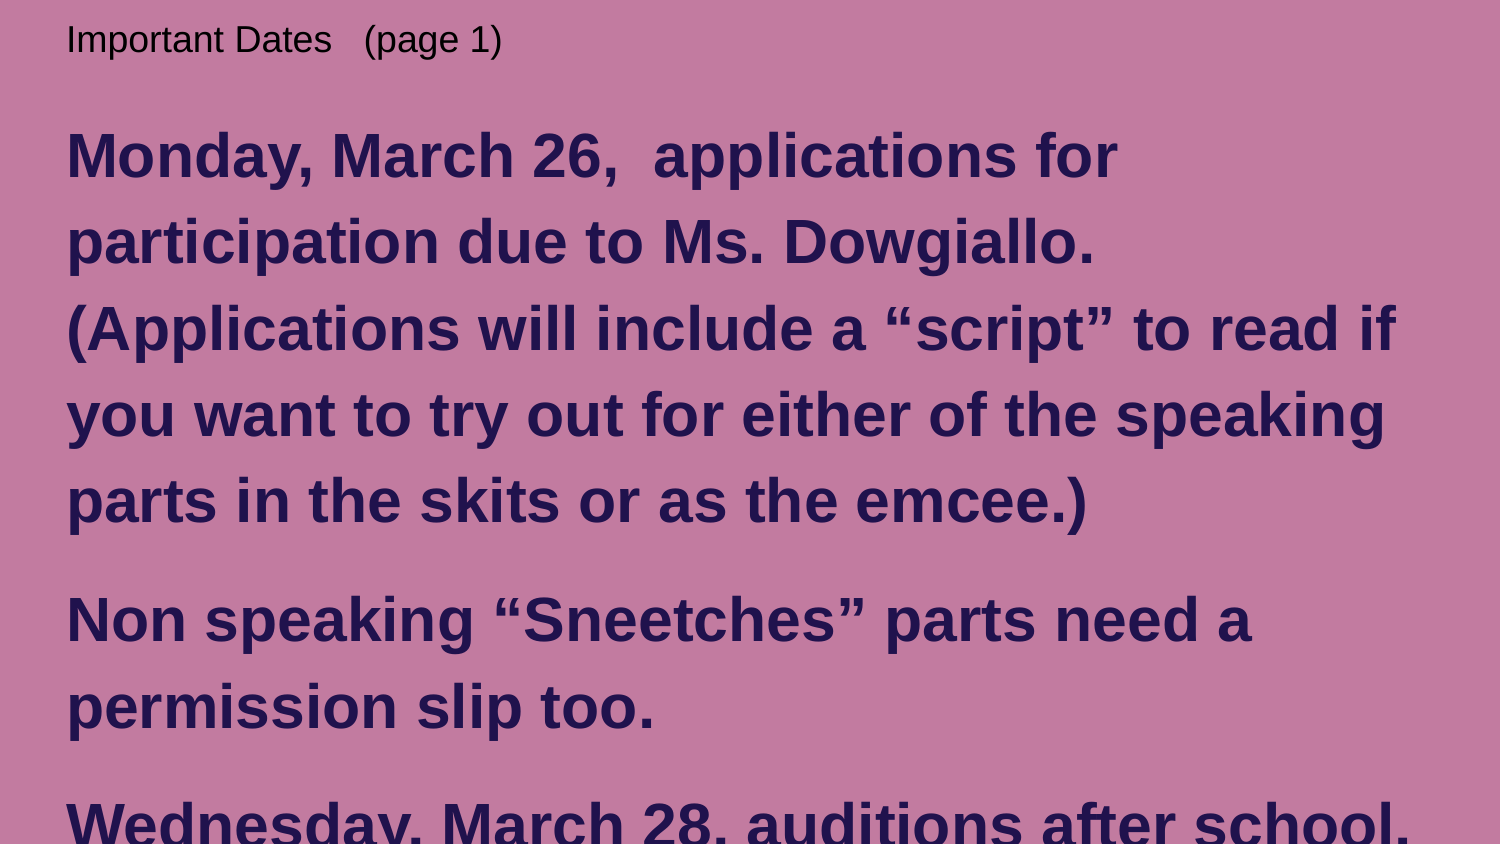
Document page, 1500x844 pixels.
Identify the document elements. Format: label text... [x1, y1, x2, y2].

title Important Dates (page 1) [51, 0, 1449, 89]
list Monday, March 26, applications for participation due to Ms. Dowgiallo. (Applications will include a “script” to read if you want to try out for either of the speaking parts in the skits or as the emcee.) Non speaking “Sneetches” parts need a permission slip too. Wednesday, March 28, auditions after school. You must bring your own accompaniment. [51, 89, 1449, 750]
